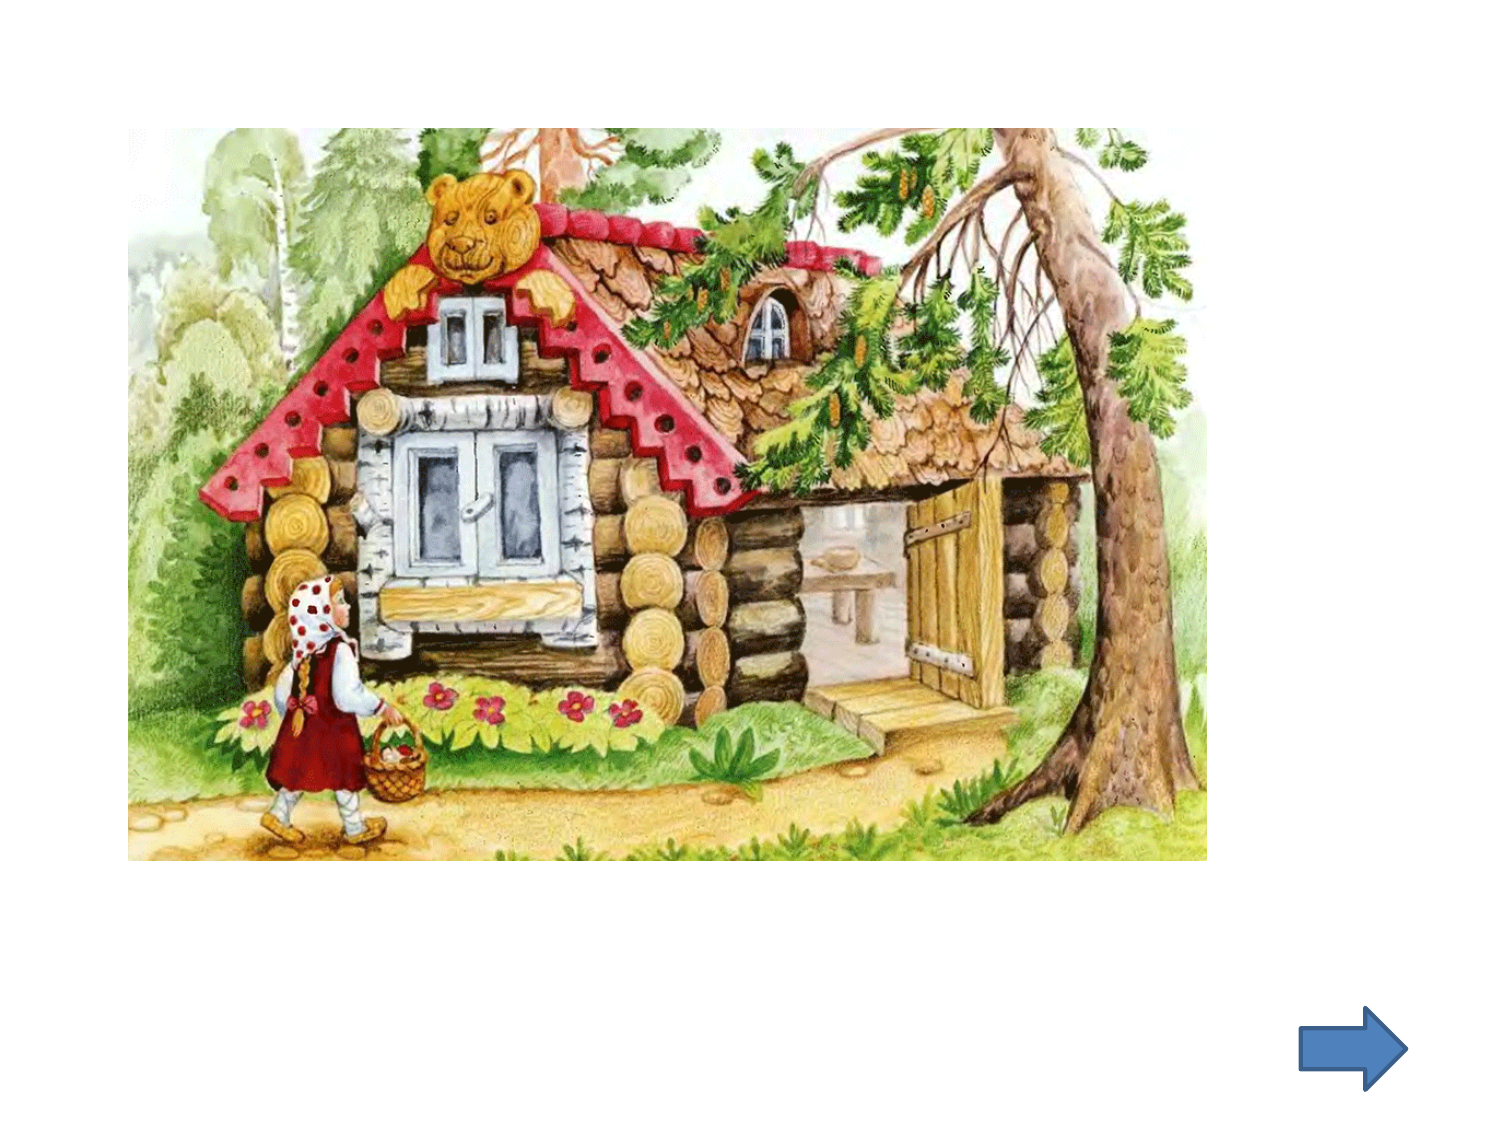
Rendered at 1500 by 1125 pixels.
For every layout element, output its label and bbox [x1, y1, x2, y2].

picture [128, 128, 1208, 861]
text_box [1298, 1005, 1409, 1092]
